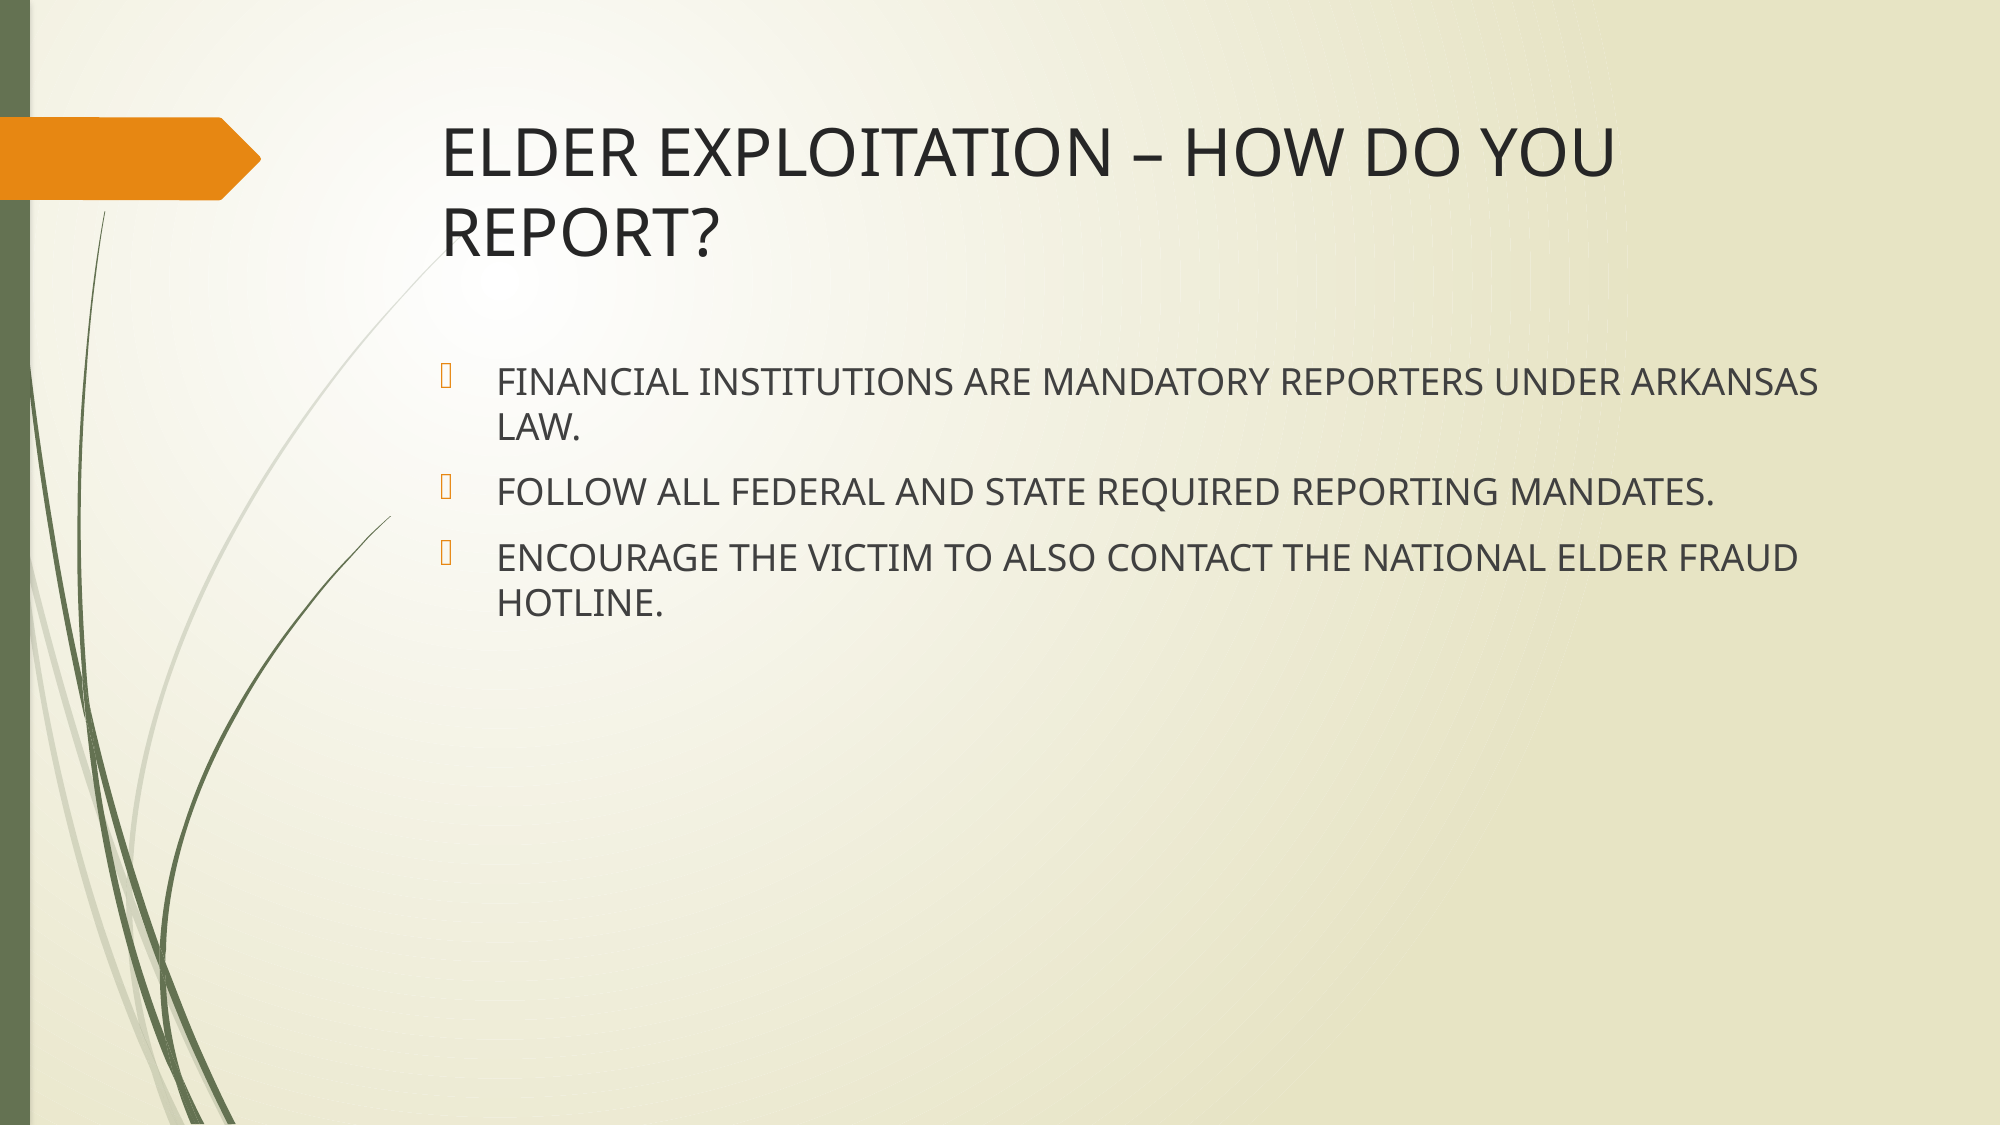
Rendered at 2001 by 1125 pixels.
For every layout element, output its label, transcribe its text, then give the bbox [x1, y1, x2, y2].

title ELDER EXPLOITATION – HOW DO YOU REPORT? [425, 102, 1888, 313]
list FINANCIAL INSTITUTIONS ARE MANDATORY REPORTERS UNDER ARKANSAS LAW. FOLLOW ALL FEDERAL AND STATE REQUIRED REPORTING MANDATES. ENCOURAGE THE VICTIM TO ALSO CONTACT THE NATIONAL ELDER FRAUD HOTLINE. [424, 350, 1888, 970]
